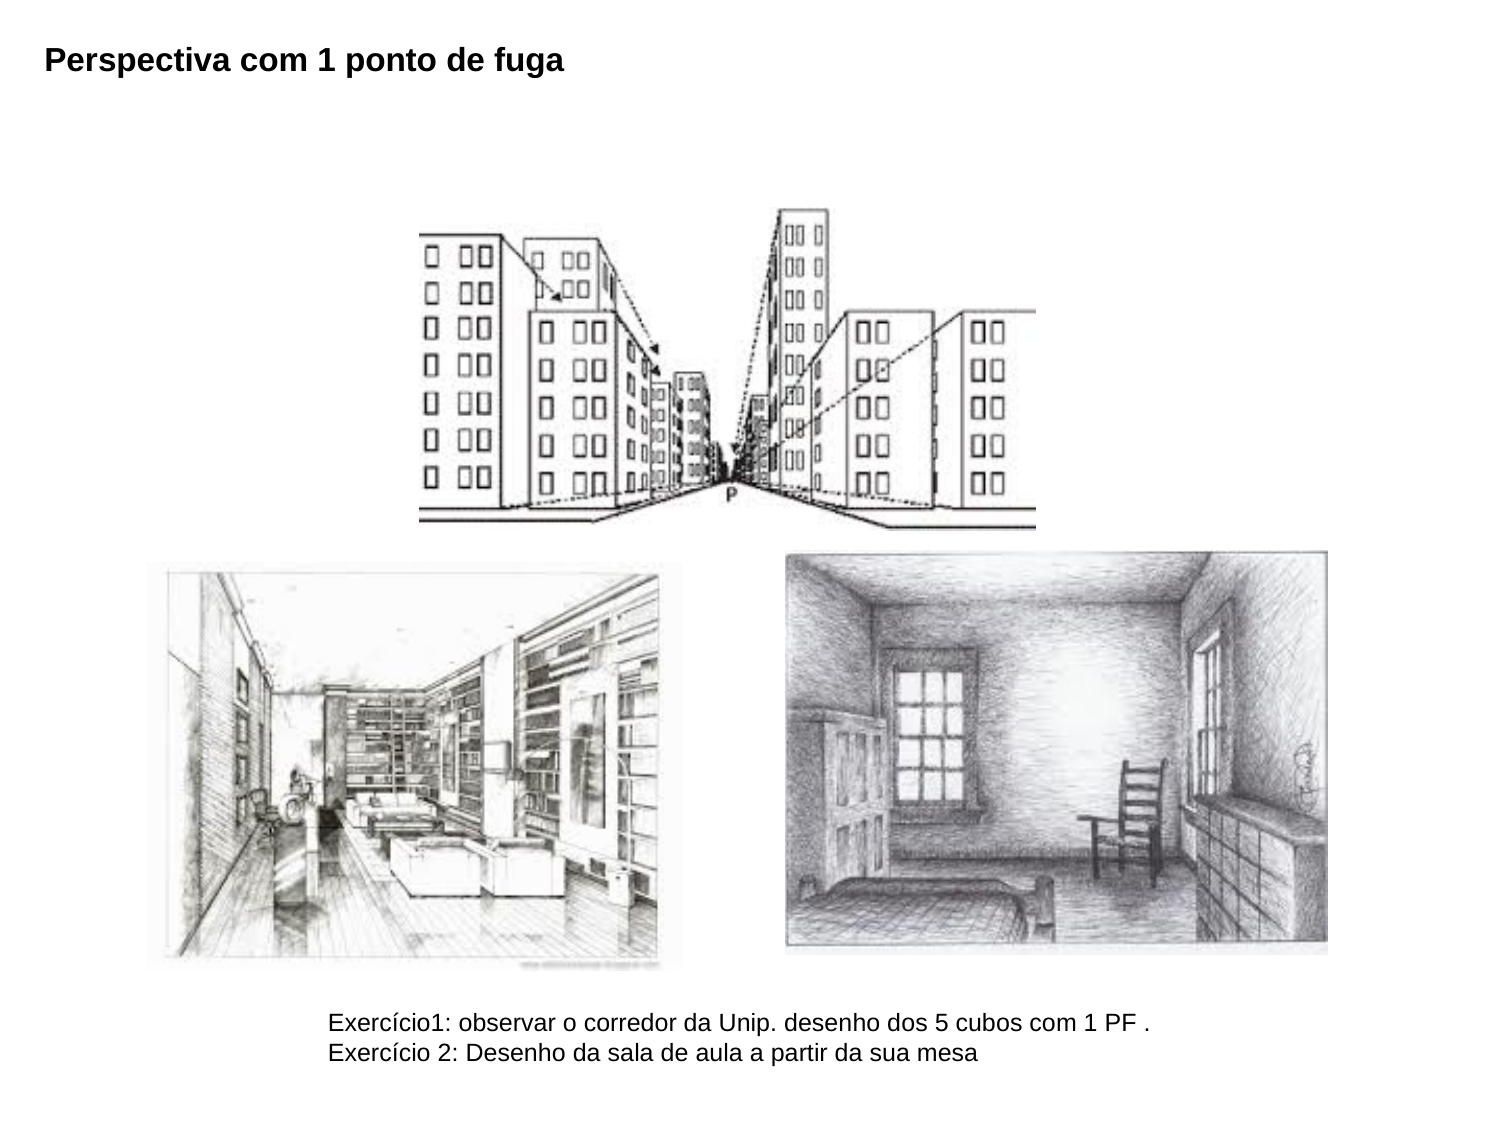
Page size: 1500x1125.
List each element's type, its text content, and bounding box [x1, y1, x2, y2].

text_box Perspectiva com 1 ponto de fuga [29, 30, 1436, 86]
text_box Exercício1: observar o corredor da Unip. desenho dos 5 cubos com 1 PF . Exercício 2: Desenho da sala de aula a partir da sua mesa [312, 999, 1282, 1075]
picture [147, 562, 684, 971]
picture [418, 207, 1037, 532]
picture [785, 550, 1328, 956]
